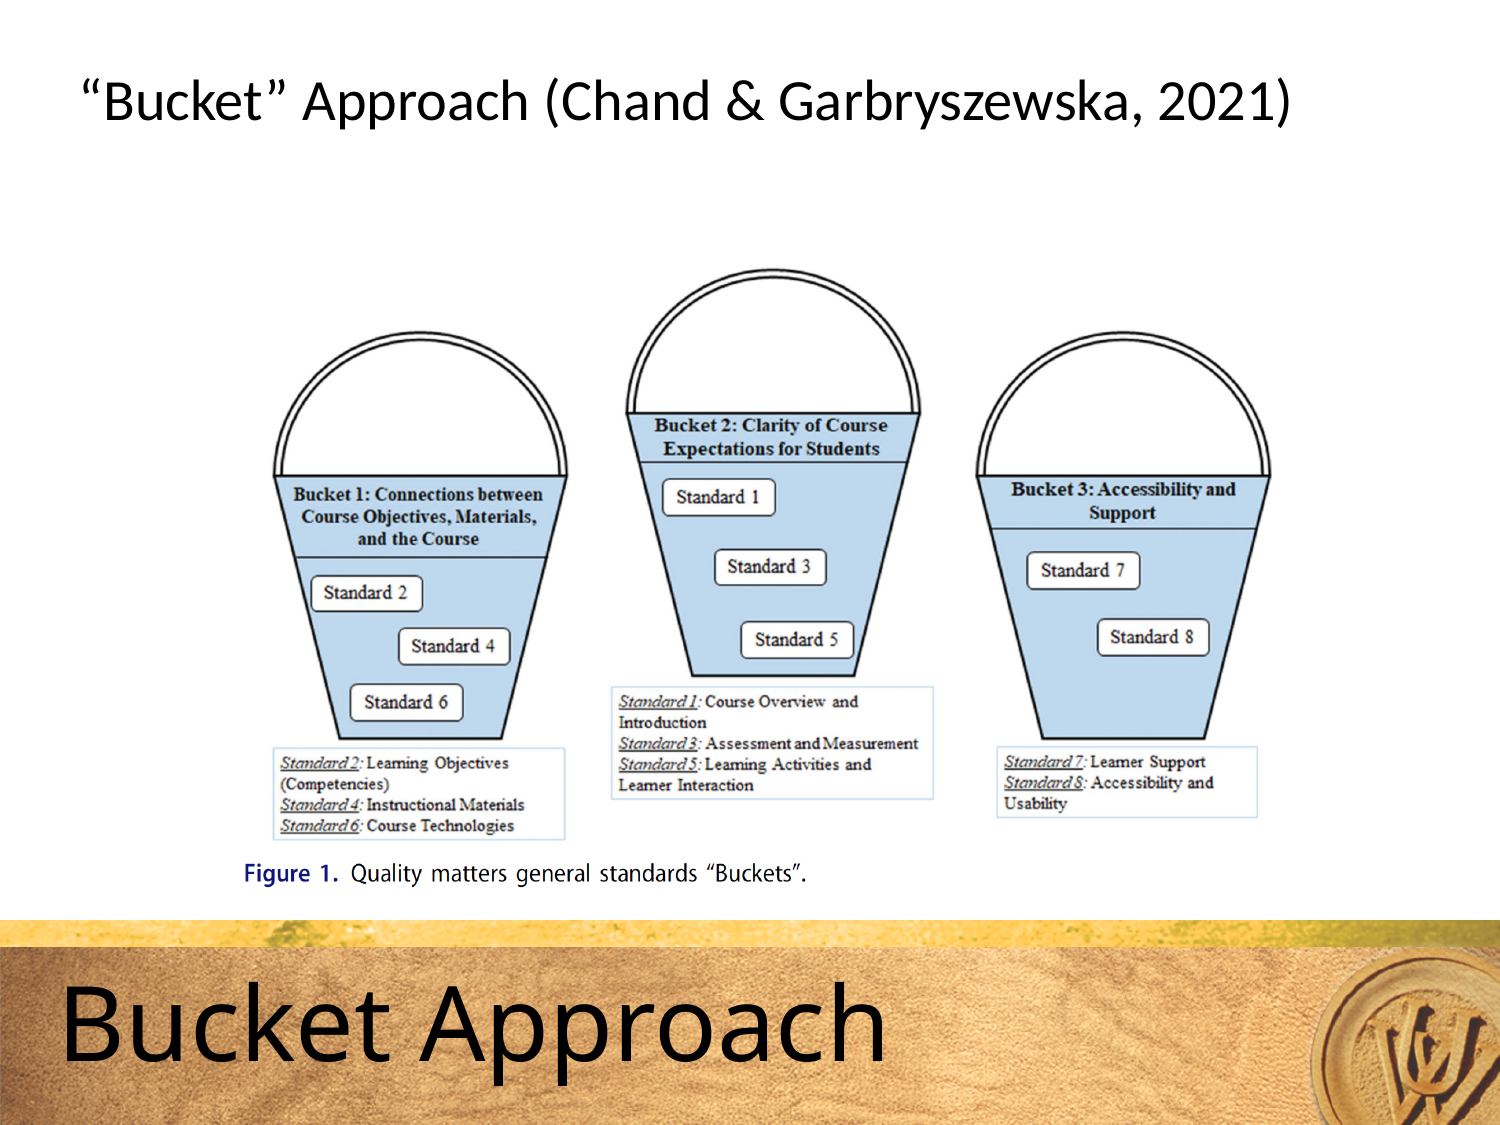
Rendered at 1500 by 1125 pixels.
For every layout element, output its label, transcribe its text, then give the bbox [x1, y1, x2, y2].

picture [0, 920, 1500, 1125]
picture [181, 223, 1319, 901]
text_box “Bucket” Approach (Chand & Garbryszewska, 2021) [63, 54, 1456, 140]
